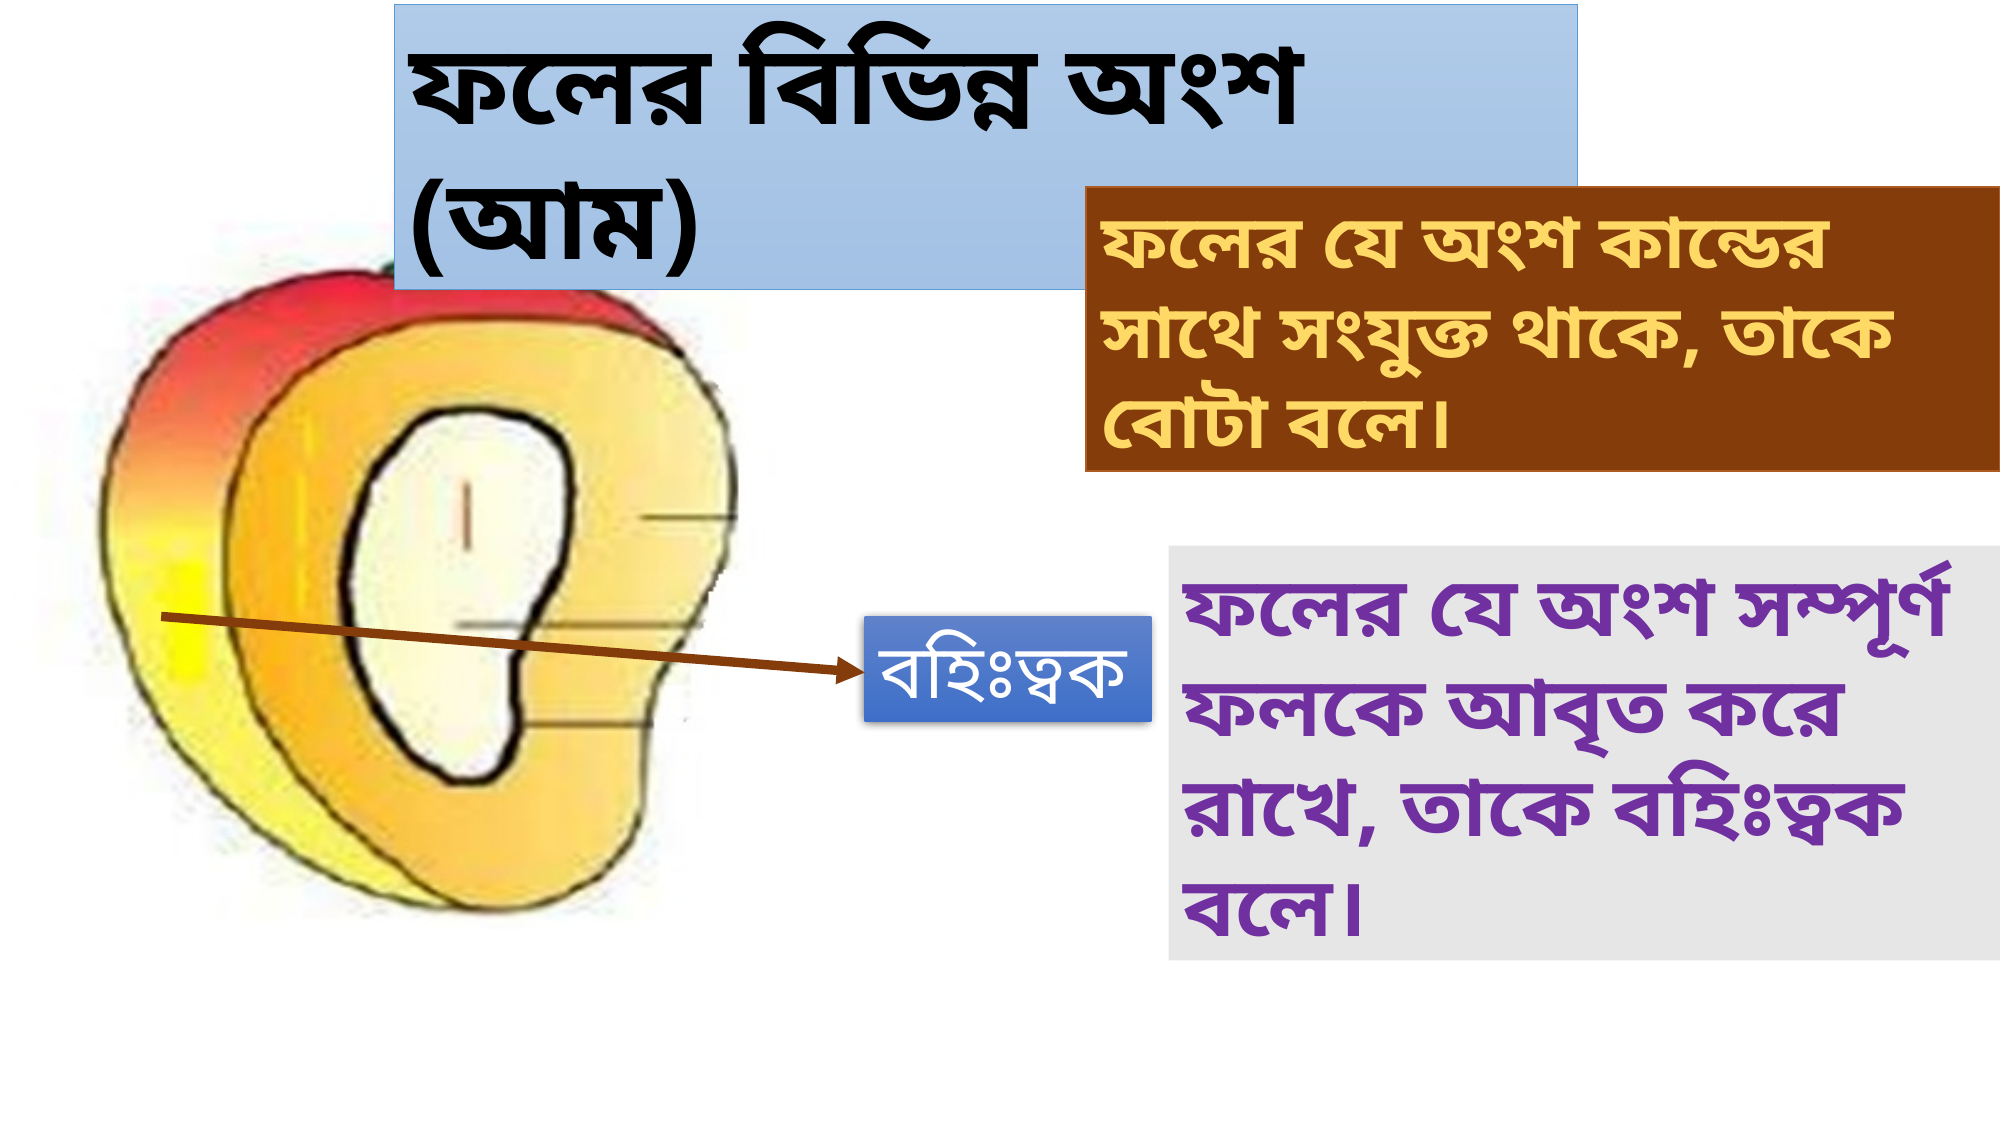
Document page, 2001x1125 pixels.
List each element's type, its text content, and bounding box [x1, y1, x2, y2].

text_box ফলের যে অংশ সম্পূর্ণ ফলকে আবৃত করে রাখে, তাকে বহিঃত্বক বলে। [1168, 545, 2000, 961]
picture [13, 107, 776, 929]
text_box বহিঃত্বক [864, 616, 1152, 722]
text_box ফলের যে অংশ কান্ডের সাথে সংযুক্ত থাকে, তাকে বোটা বলে। [1085, 186, 2000, 472]
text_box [161, 616, 865, 673]
text_box ফলের বিভিন্ন অংশ (আম) [394, 4, 1578, 290]
